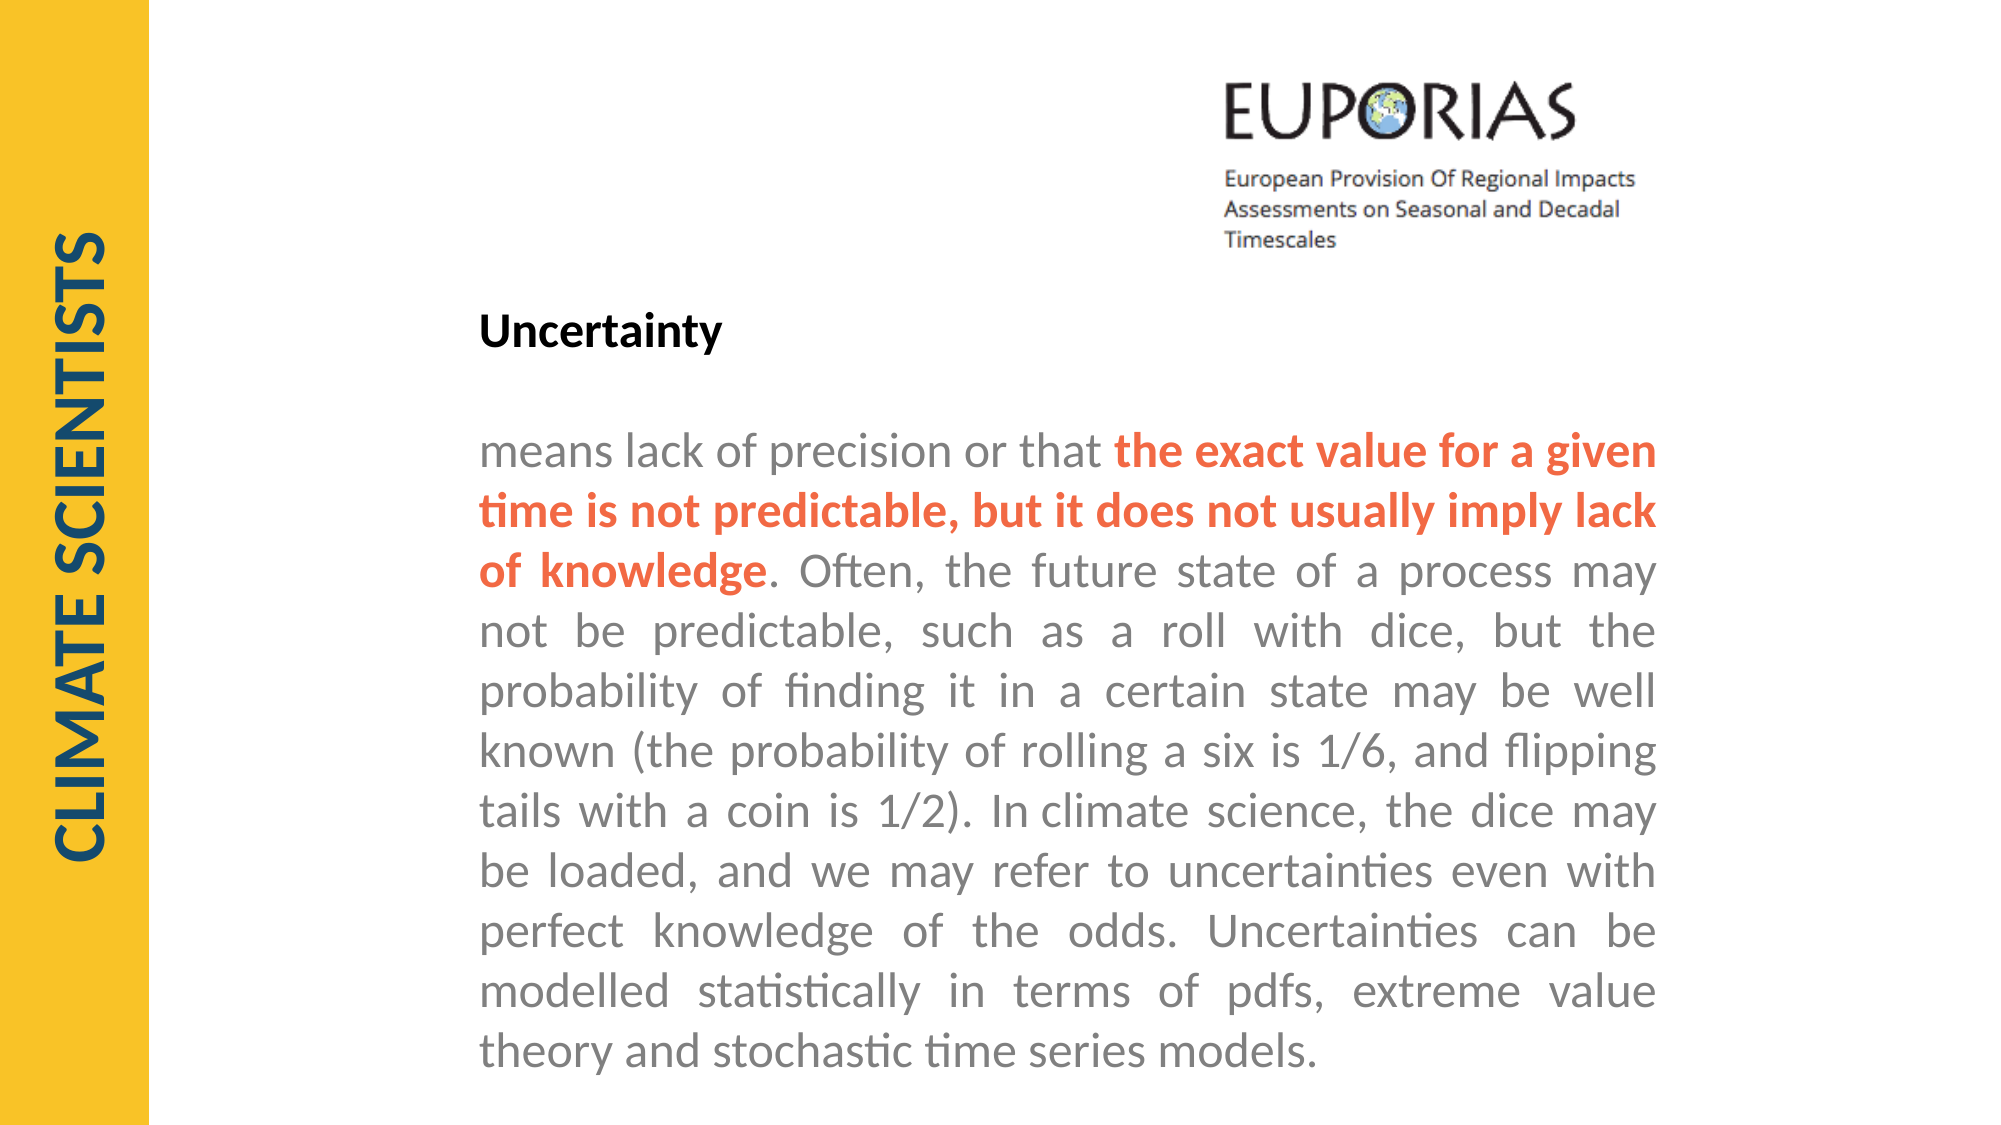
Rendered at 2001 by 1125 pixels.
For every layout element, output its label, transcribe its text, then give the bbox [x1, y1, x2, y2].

picture [1206, 68, 1658, 270]
text_box Uncertainty means lack of precision or that the exact value for a given time is not predictable, but it does not usually imply lack of knowledge. Often, the future state of a process may not be predictable, such as a roll with dice, but the probability of finding it in a certain state may be well known (the probability of rolling a six is 1/6, and flipping tails with a coin is 1/2). In climate science, the dice may be loaded, and we may refer to uncertainties even with perfect knowledge of the odds. Uncertainties can be modelled statistically in terms of pdfs, extreme value theory and stochastic time series models. [464, 290, 1673, 1085]
text_box [0, 0, 149, 1125]
text_box CLIMATE SCIENTISTS [21, 154, 127, 879]
